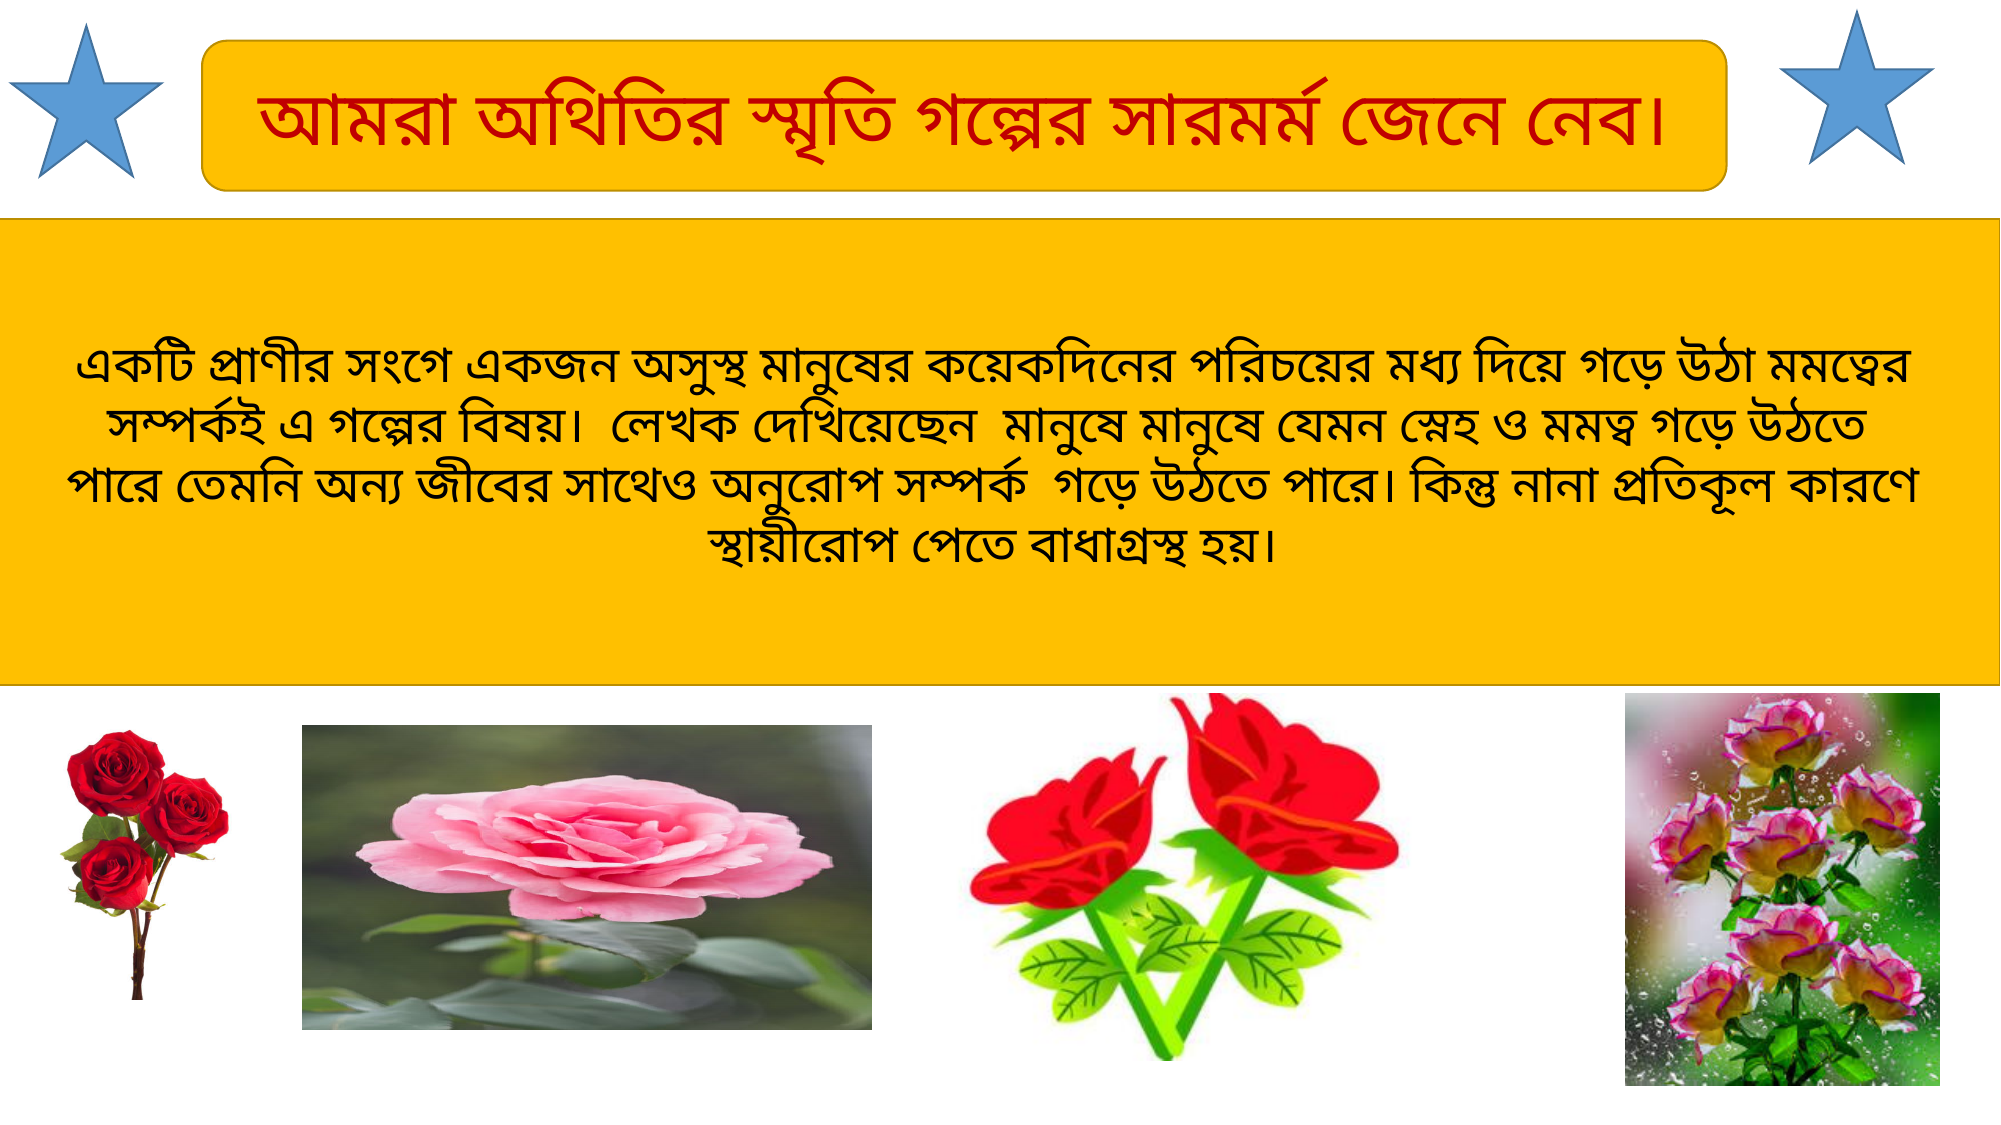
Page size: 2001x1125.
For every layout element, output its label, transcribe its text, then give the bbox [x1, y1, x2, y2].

picture [302, 693, 1516, 1061]
text_box আমরা অথিতির স্মৃতি গল্পের সারমর্ম জেনে নেব। [201, 39, 1728, 192]
text_box একটি প্রাণীর সংগে একজন অসুস্থ মানুষের কয়েকদিনের পরিচয়ের মধ্য দিয়ে গড়ে উঠা মমত্বের সম্পর্কই এ গল্পের বিষয়। লেখক দেখিয়েছেন মানুষে মানুষে যেমন স্নেহ ও মমত্ব গড়ে উঠতে পারে তেমনি অন্য জীবের সাথেও অনুরোপ সম্পর্ক গড়ে উঠতে পারে। কিন্তু নানা প্রতিকূল কারণে স্থায়ীরোপ পেতে বাধাগ্রস্থ হয়। [0, 218, 2000, 686]
text_box [8, 22, 165, 179]
picture [11, 693, 273, 1000]
text_box [1778, 8, 1935, 165]
picture [1624, 693, 1939, 1086]
